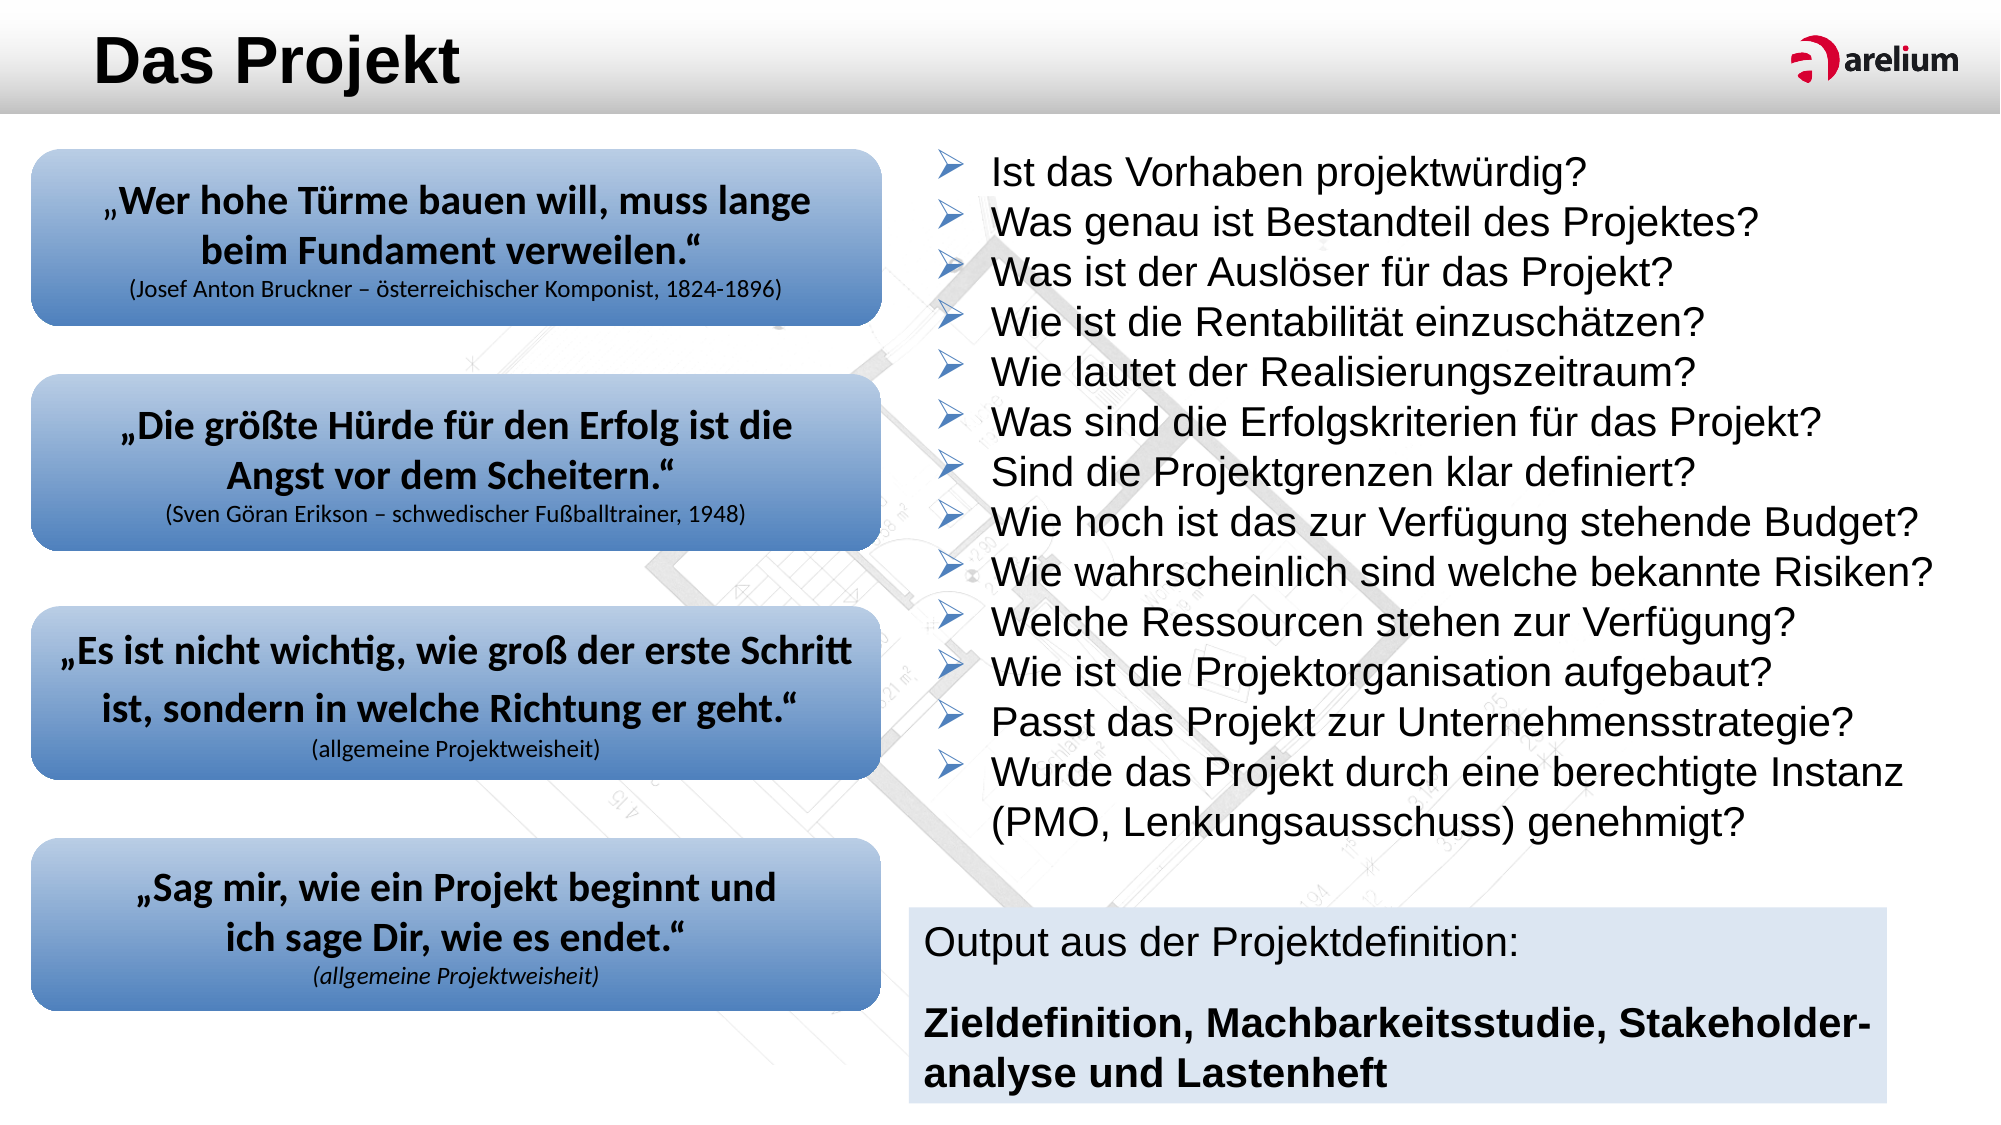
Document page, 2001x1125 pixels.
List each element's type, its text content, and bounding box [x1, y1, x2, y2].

title Das Projekt [78, 0, 1417, 114]
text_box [331, 196, 899, 1066]
text_box „Die größte Hürde für den Erfolg ist die Angst vor dem Scheitern.“ (Sven Göran Erikson – schwedischer Fußballtrainer, 1948) [29, 371, 326, 554]
text_box „Sag mir, wie ein Projekt beginnt und ich sage Dir, wie es endet.“ (allgemeine Projektweisheit) [28, 835, 326, 1014]
picture [1791, 35, 1958, 84]
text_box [904, 136, 1976, 1106]
text_box „Es ist nicht wichtig, wie groß der erste Schritt ist, sondern in welche Richtung er geht.“ (allgemeine Projektweisheit) [28, 604, 326, 782]
text_box „Wer hohe Türme bauen will, muss lange beim Fundament verweilen.“ (Josef Anton Bruckner – österreichischer Komponist, 1824-1896) [29, 146, 884, 329]
